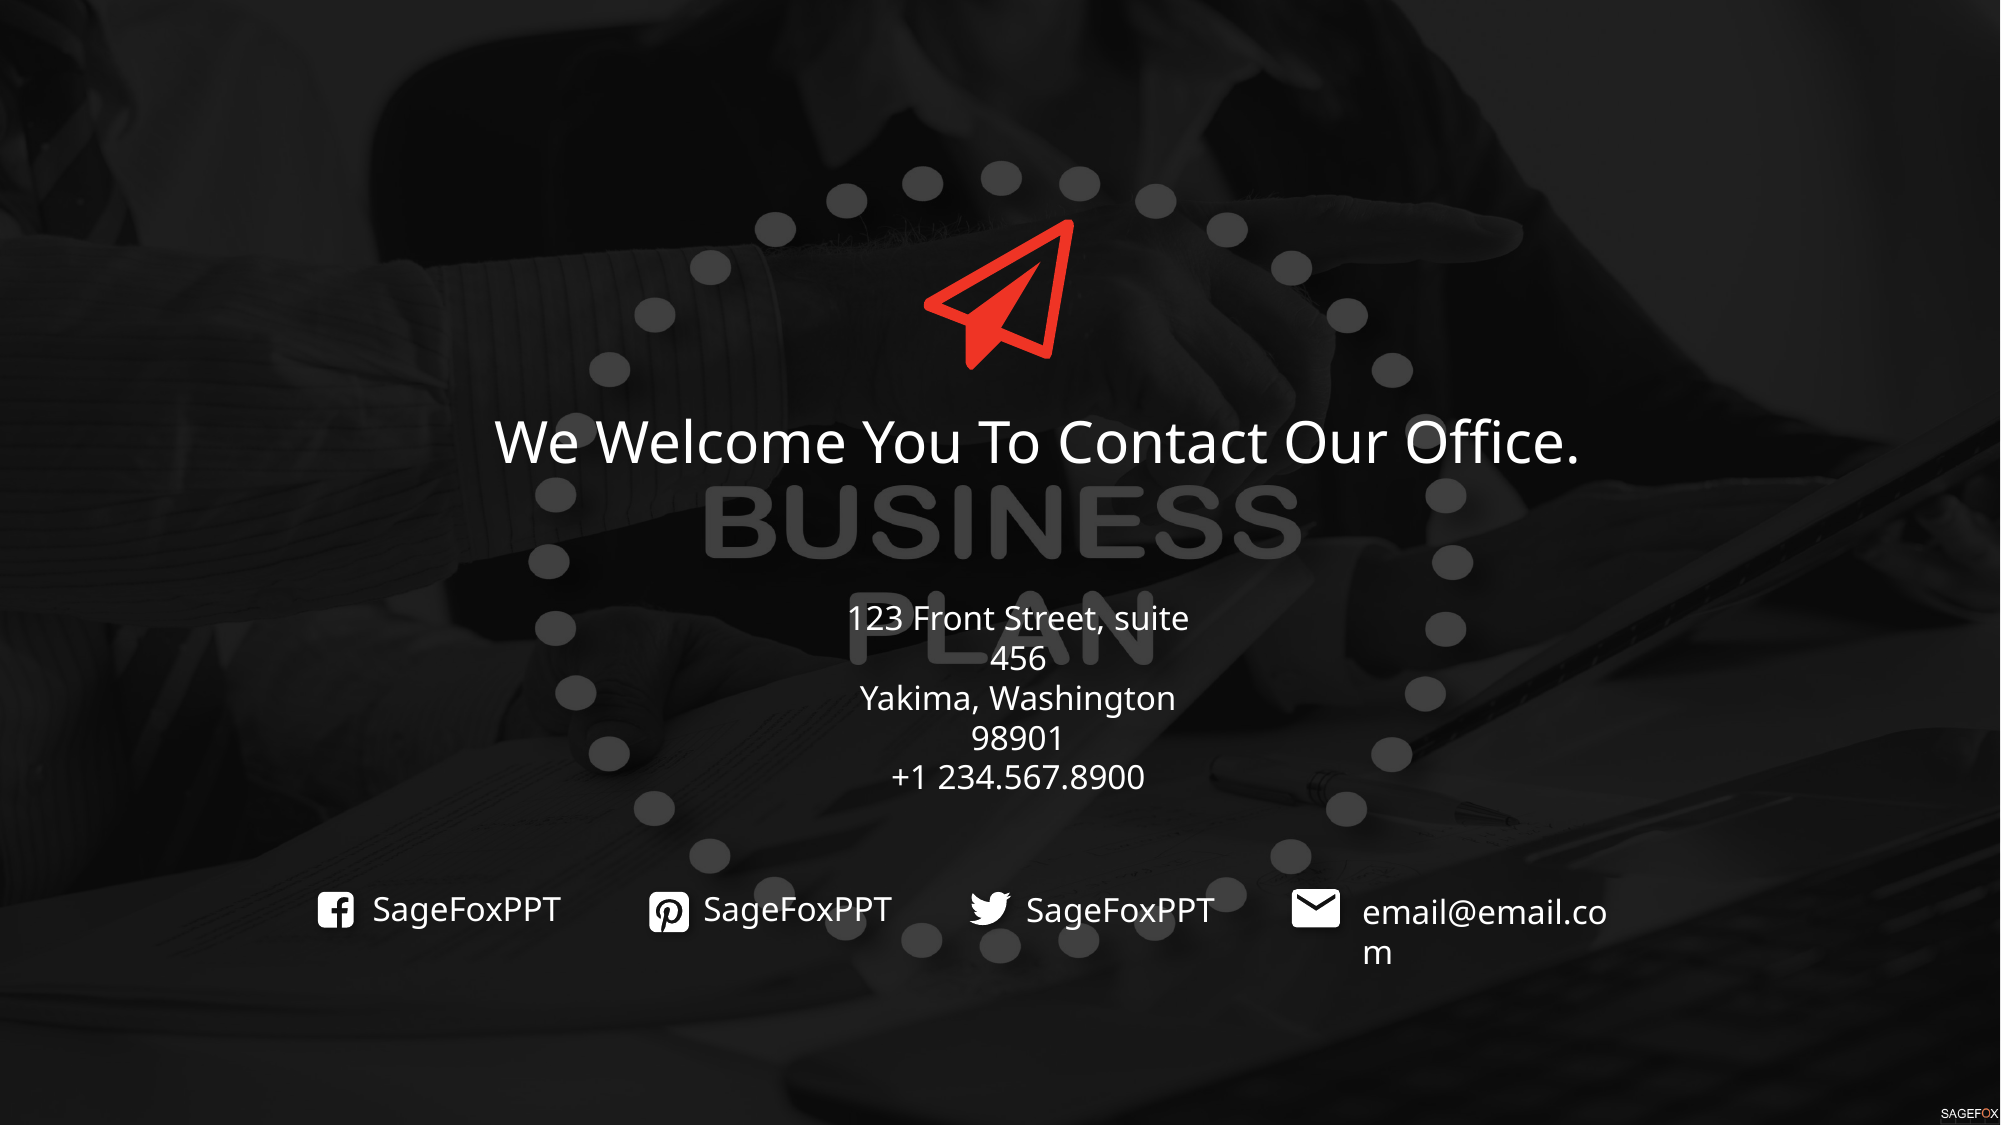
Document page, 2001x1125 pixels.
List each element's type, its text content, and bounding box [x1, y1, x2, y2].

text_box 123 Front Street, suite 456 Yakima, Washington 98901 +1 234.567.8900 [808, 589, 1229, 804]
text_box We Welcome You To Contact Our Office. [477, 398, 1598, 483]
text_box [923, 219, 1074, 370]
picture [0, 0, 2001, 1125]
text_box SageFoxPPT [1011, 881, 1252, 937]
text_box SageFoxPPT [688, 880, 929, 936]
text_box email@email.com [1347, 884, 1649, 979]
text_box [969, 891, 1011, 926]
text_box SageFoxPPT [357, 880, 598, 936]
text_box [1291, 889, 1340, 928]
text_box [649, 891, 688, 933]
text_box [317, 891, 354, 928]
